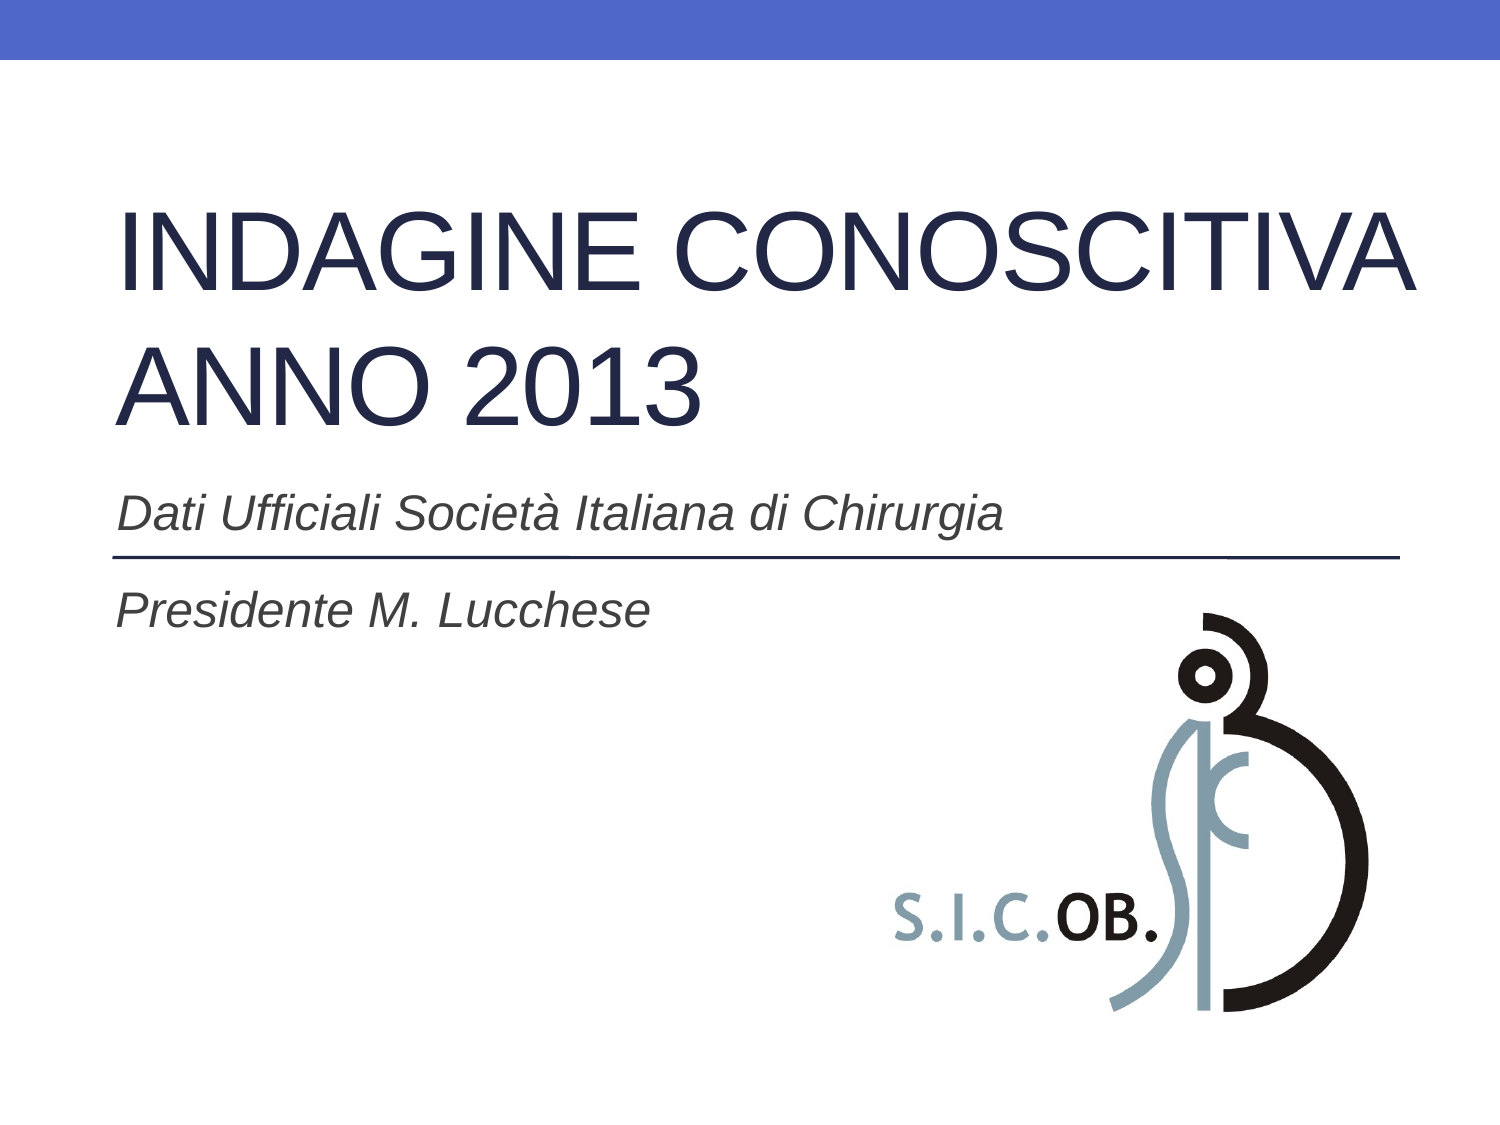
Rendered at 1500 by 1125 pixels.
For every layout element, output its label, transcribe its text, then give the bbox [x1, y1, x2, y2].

text_box Dati Ufficiali Società Italiana di Chirurgia [101, 472, 1165, 548]
picture [844, 587, 1401, 1057]
text_box Presidente M. Lucchese [100, 570, 1164, 646]
text_box Indagine conoscitiva anno 2013 [100, 78, 1436, 456]
